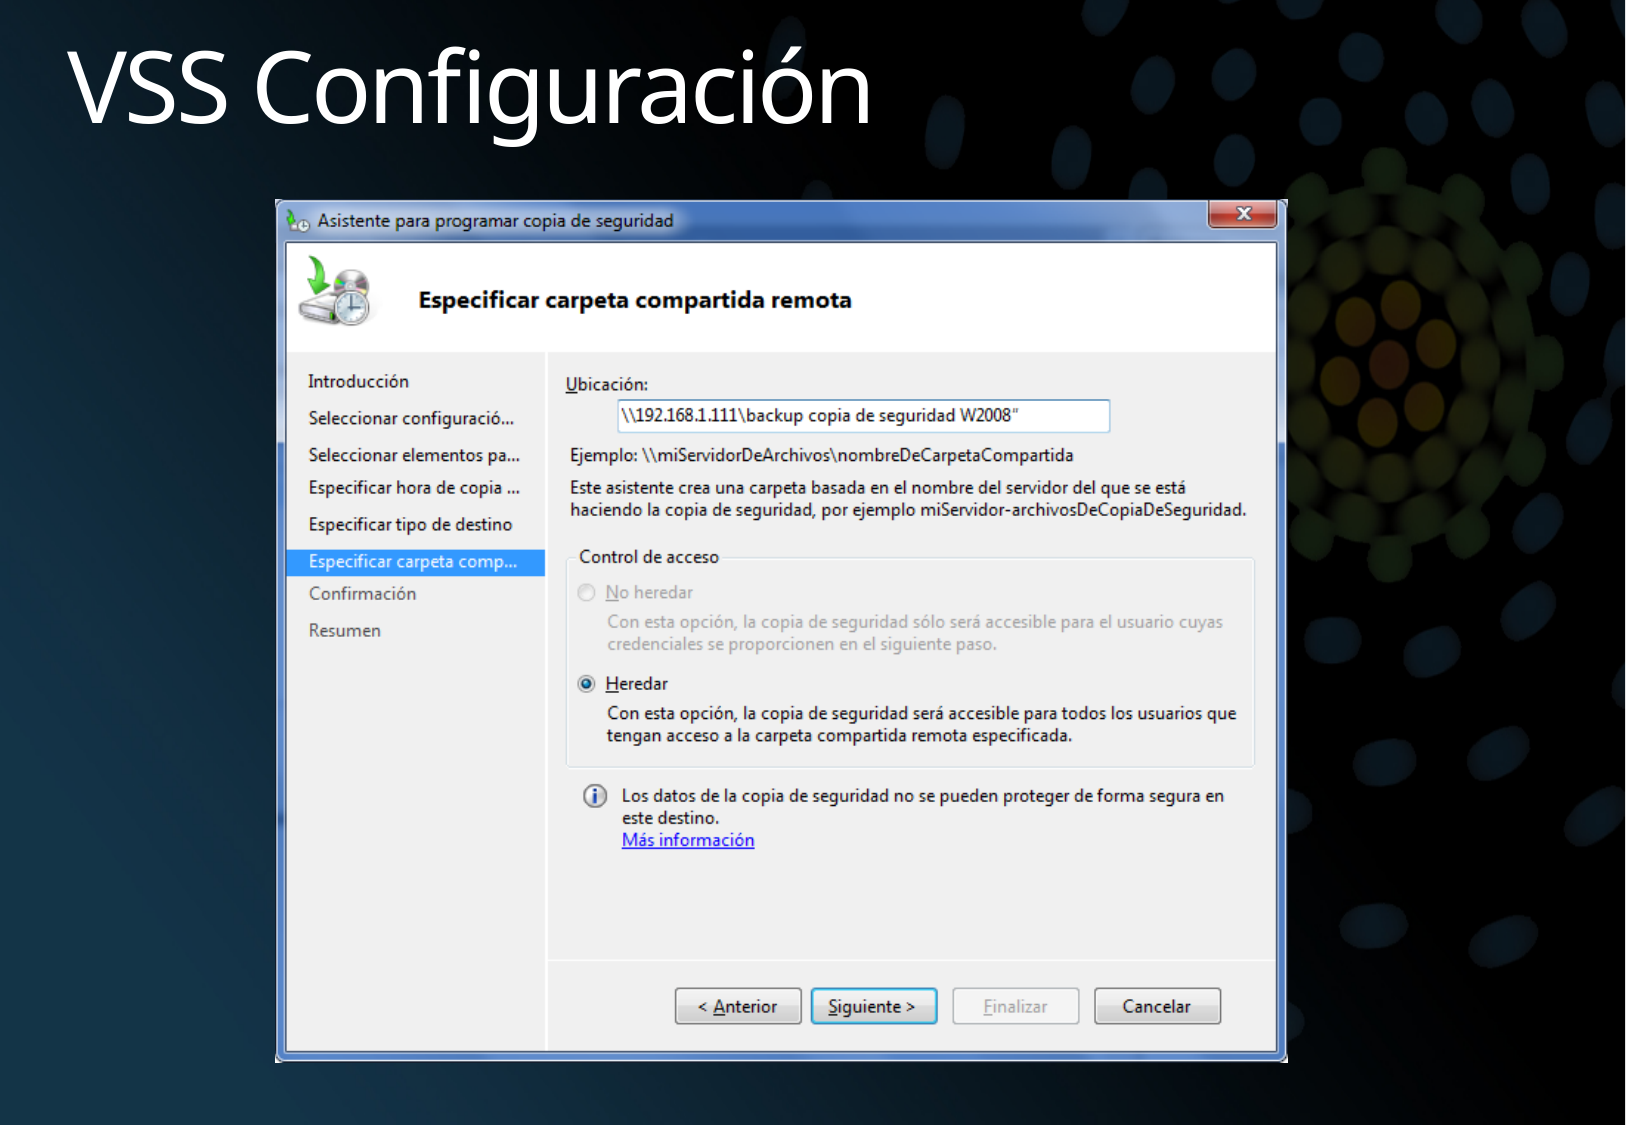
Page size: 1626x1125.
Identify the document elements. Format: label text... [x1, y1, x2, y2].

title VSS Configuración [67, 37, 1558, 147]
picture [0, 0, 1626, 1125]
